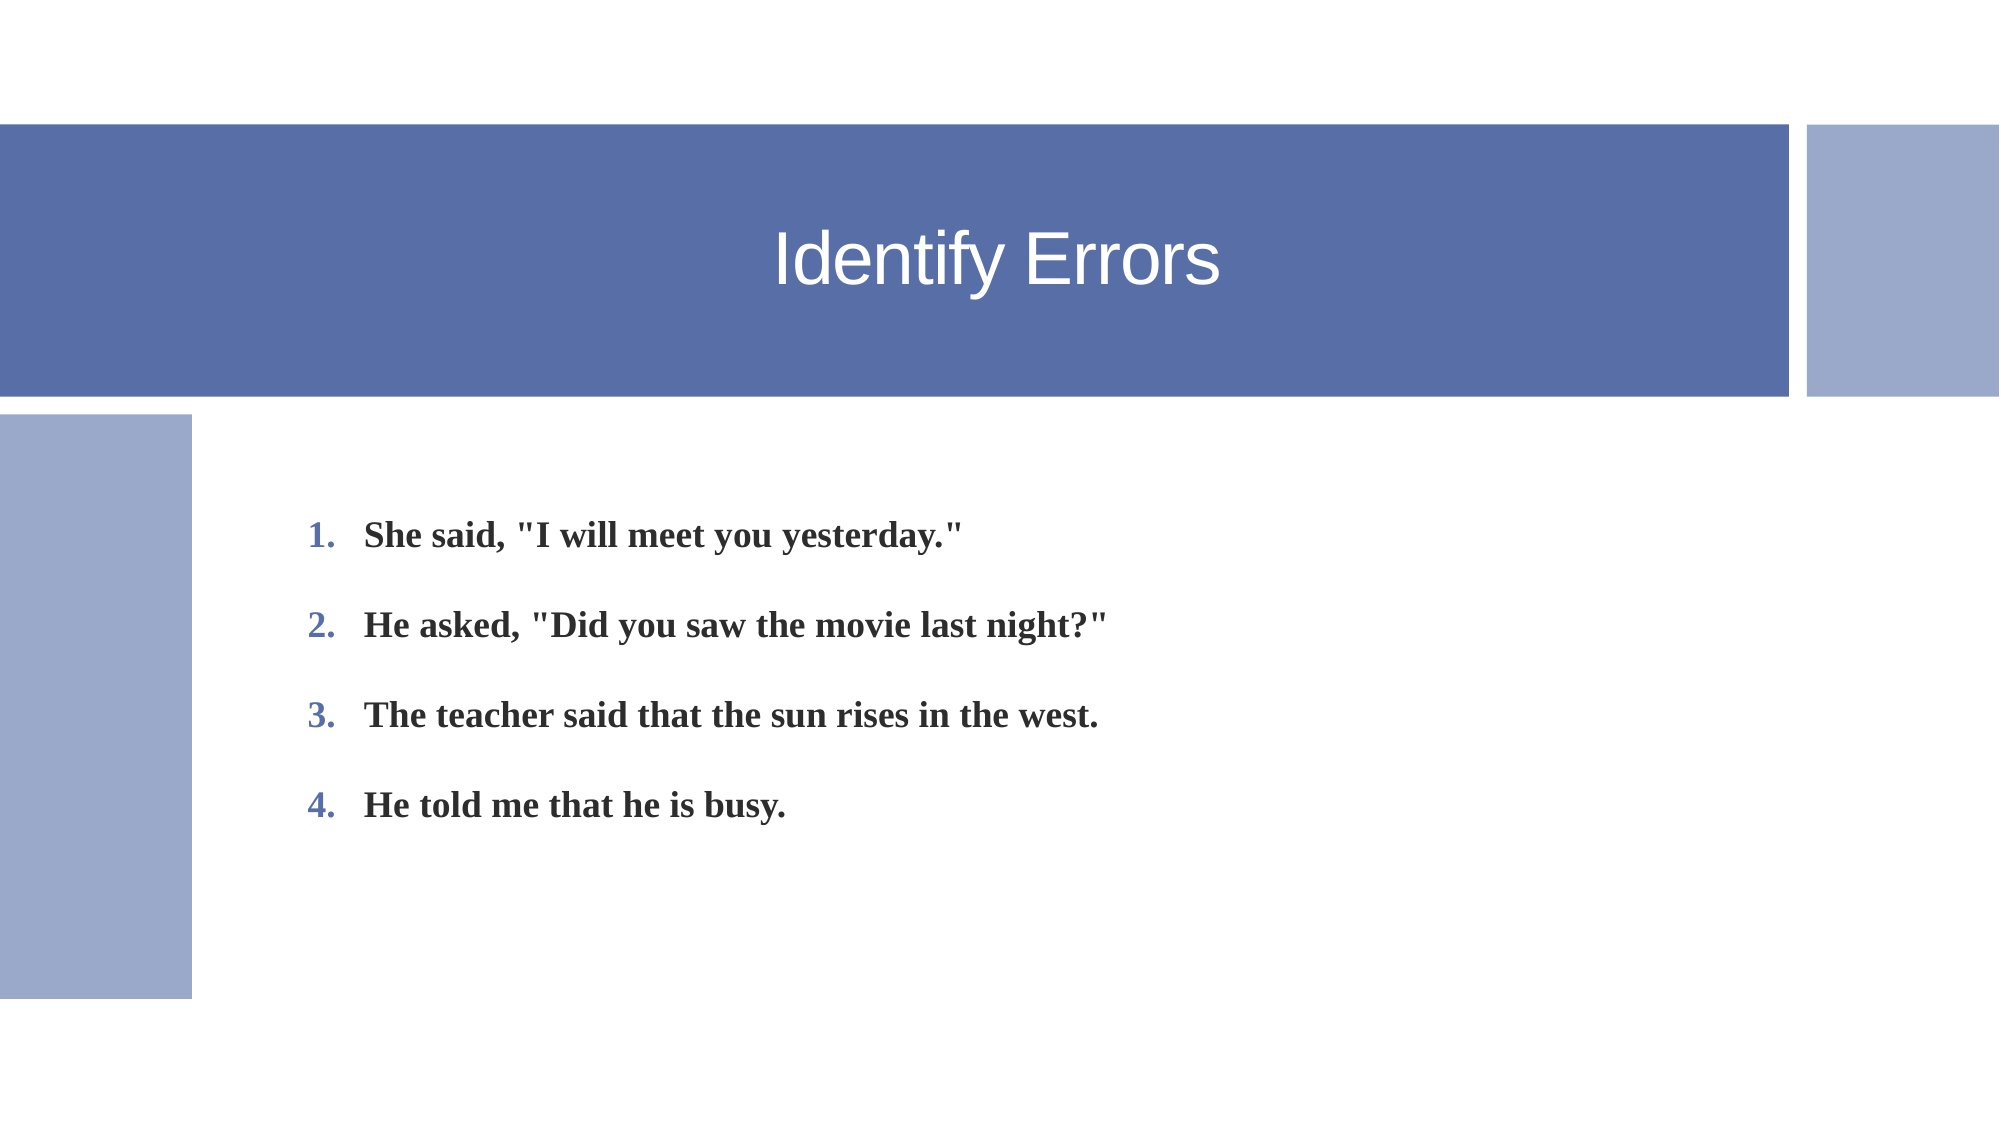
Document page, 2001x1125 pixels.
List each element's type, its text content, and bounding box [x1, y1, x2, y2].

list She said, "I will meet you yesterday." He asked, "Did you saw the movie last night?" The teacher said that the sun rises in the west. He told me that he is busy. [292, 440, 1789, 983]
title Identify Errors [292, 142, 1702, 378]
